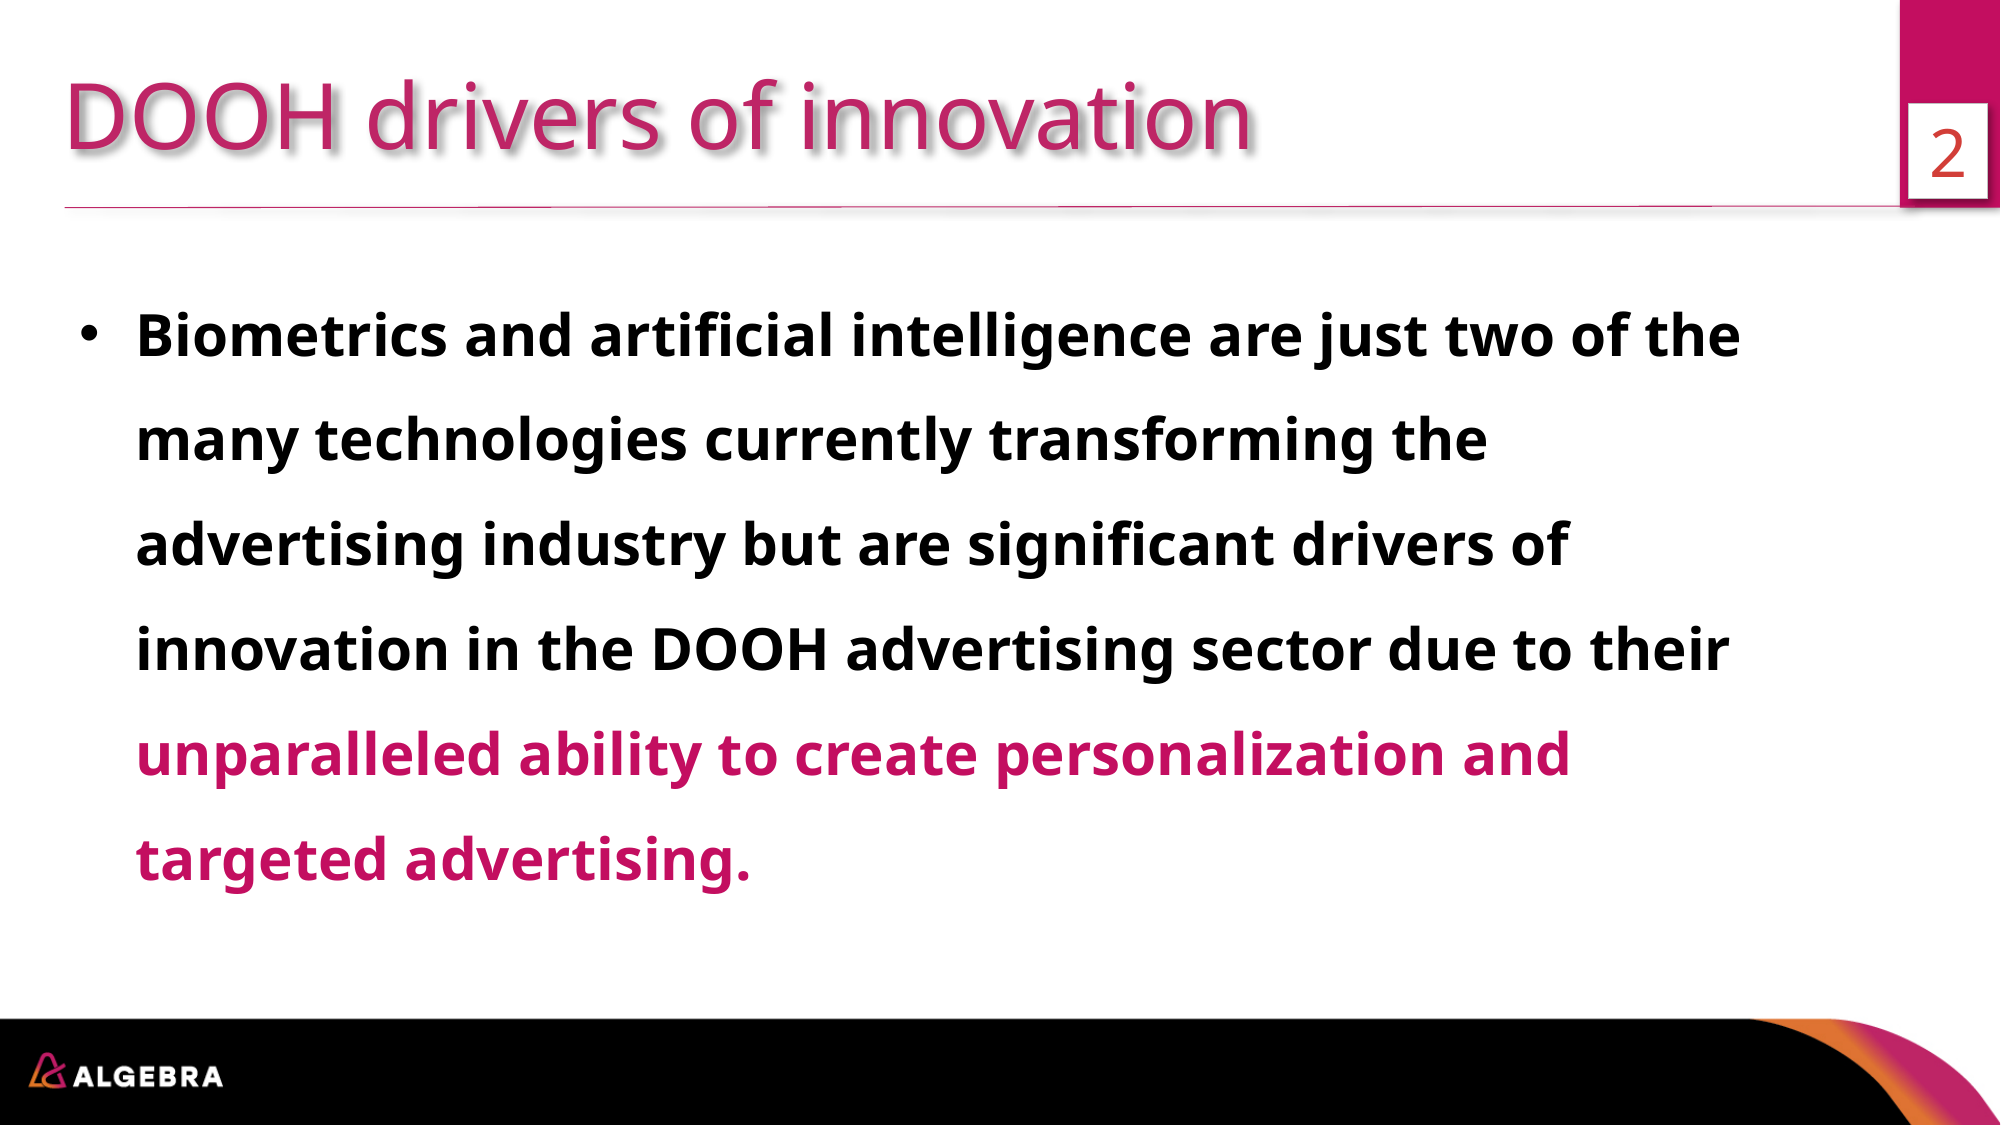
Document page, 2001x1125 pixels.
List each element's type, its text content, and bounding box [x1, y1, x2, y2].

text_box 2 [1908, 103, 1988, 199]
picture [0, 0, 2001, 1125]
text_box Biometrics and artificial intelligence are just two of the many technologies currently transforming the advertising industry but are significant drivers of innovation in the DOOH advertising sector due to their unparalleled ability to create personalization and targeted advertising. [64, 255, 1816, 900]
text_box [1899, 0, 2000, 209]
text_box DOOH drivers of innovation [47, 50, 1715, 175]
